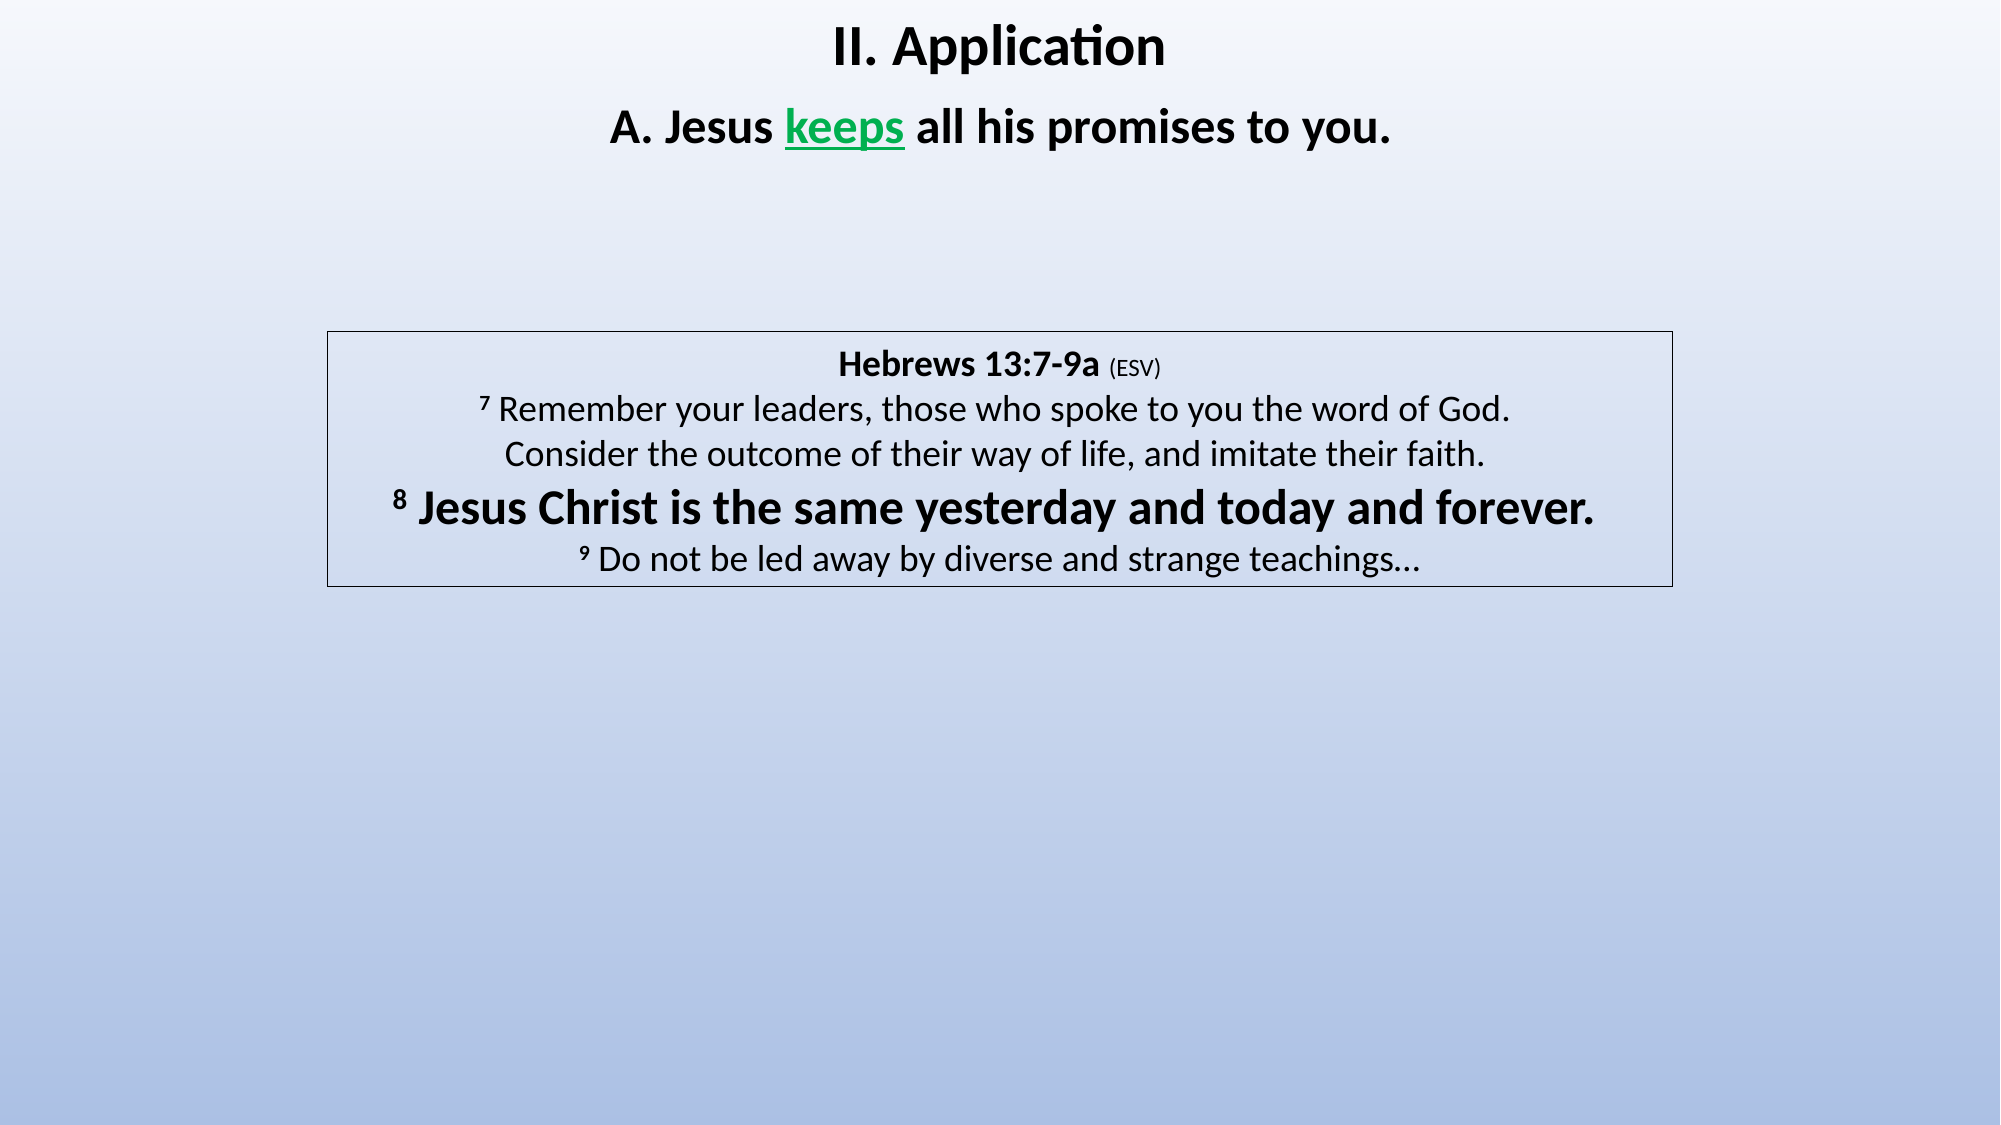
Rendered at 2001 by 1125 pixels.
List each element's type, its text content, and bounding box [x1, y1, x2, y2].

text_box Hebrews 13:7-9a (ESV) 7 Remember your leaders, those who spoke to you the word of God. Consider the outcome of their way of life, and imitate their faith. 8 Jesus Christ is the same yesterday and today and forever. 9 Do not be led away by diverse and strange teachings… [327, 331, 1673, 587]
text_box A. Jesus keeps all his promises to you. [0, 85, 2000, 161]
text_box II. Application [0, 0, 2000, 85]
